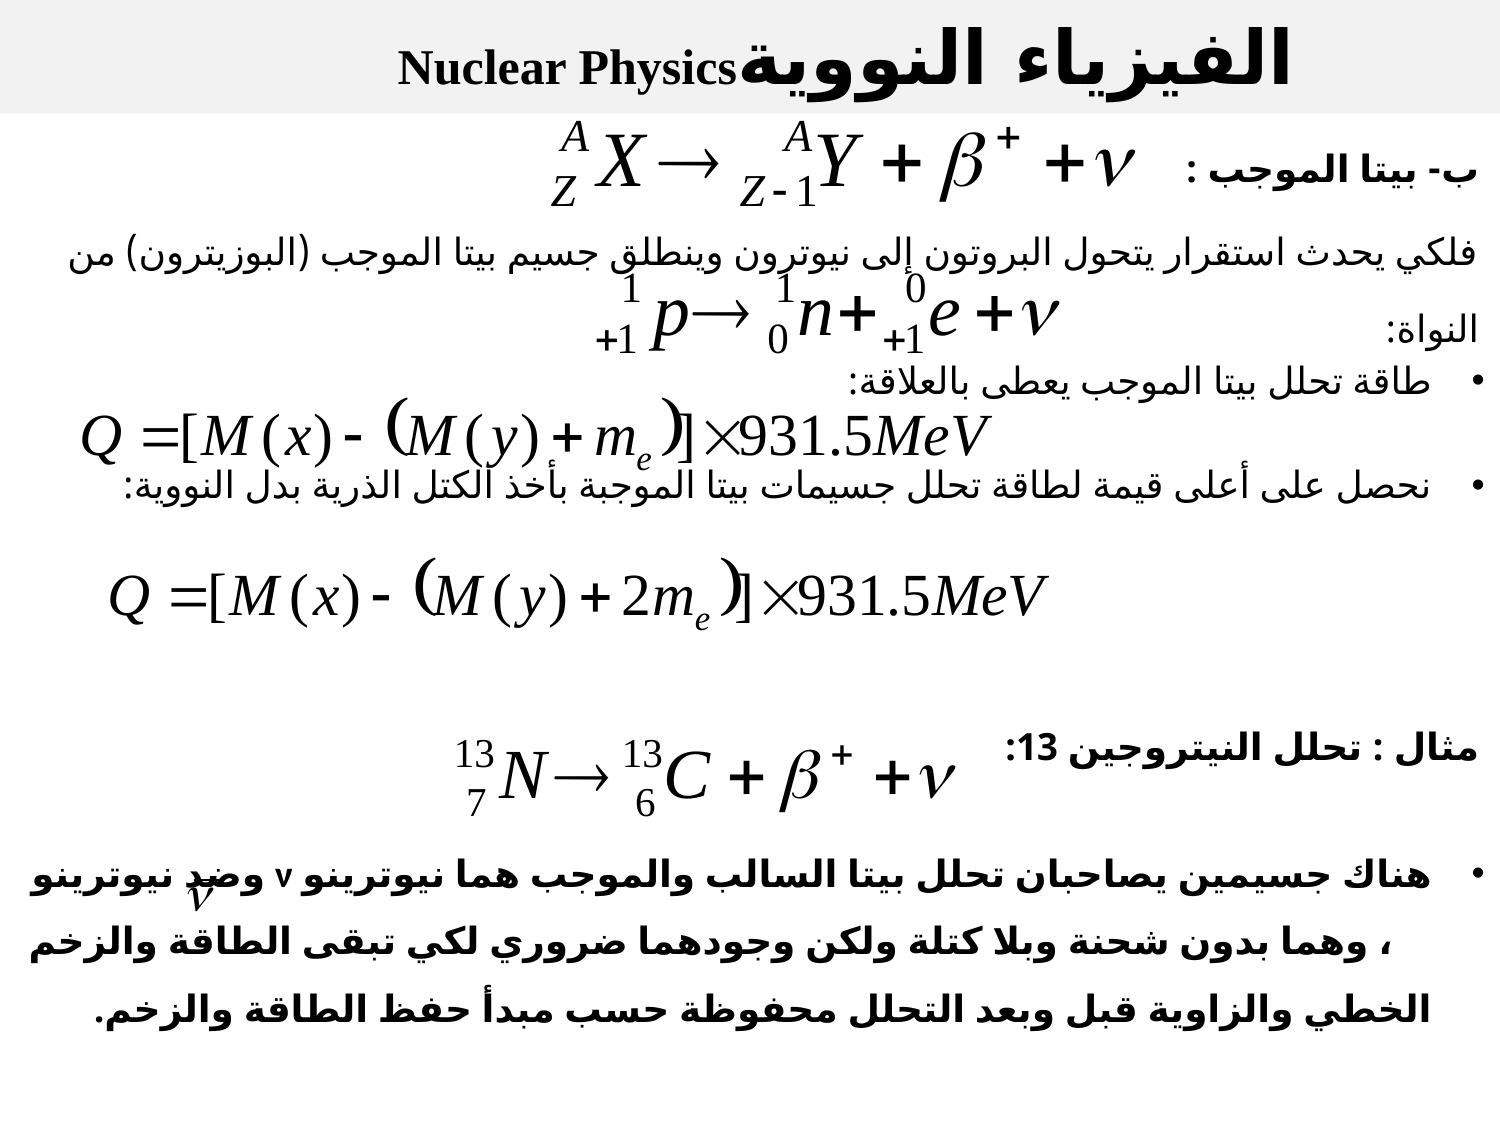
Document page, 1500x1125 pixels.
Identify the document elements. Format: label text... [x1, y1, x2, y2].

text_box الفيزياء النوويةNuclear Physics [0, 0, 1500, 114]
list ب- بيتا الموجب : فلكي يحدث استقرار يتحول البروتون إلى نيوترون وينطلق جسيم بيتا الموجب (البوزيترون) من النواة: طاقة تحلل بيتا الموجب يعطى بالعلاقة: نحصل على أعلى قيمة لطاقة تحلل جسيمات بيتا الموجبة بأخذ الكتل الذرية بدل النووية: مثال : تحلل النيتروجين 13: هناك جسيمين يصاحبان تحلل بيتا السالب والموجب هما نيوترينو ν وضد نيوترينو ، وهما بدون شحنة وبلا كتلة ولكن وجودهما ضروري لكي تبقى الطاقة والزخم الخطي والزاوية قبل وبعد التحلل محفوظة حسب مبدأ حفظ الطاقة والزخم. [0, 137, 1495, 1094]
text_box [183, 869, 231, 925]
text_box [537, 101, 1152, 220]
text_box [99, 555, 1066, 646]
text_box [446, 722, 975, 835]
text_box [72, 395, 1003, 486]
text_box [582, 255, 1081, 373]
